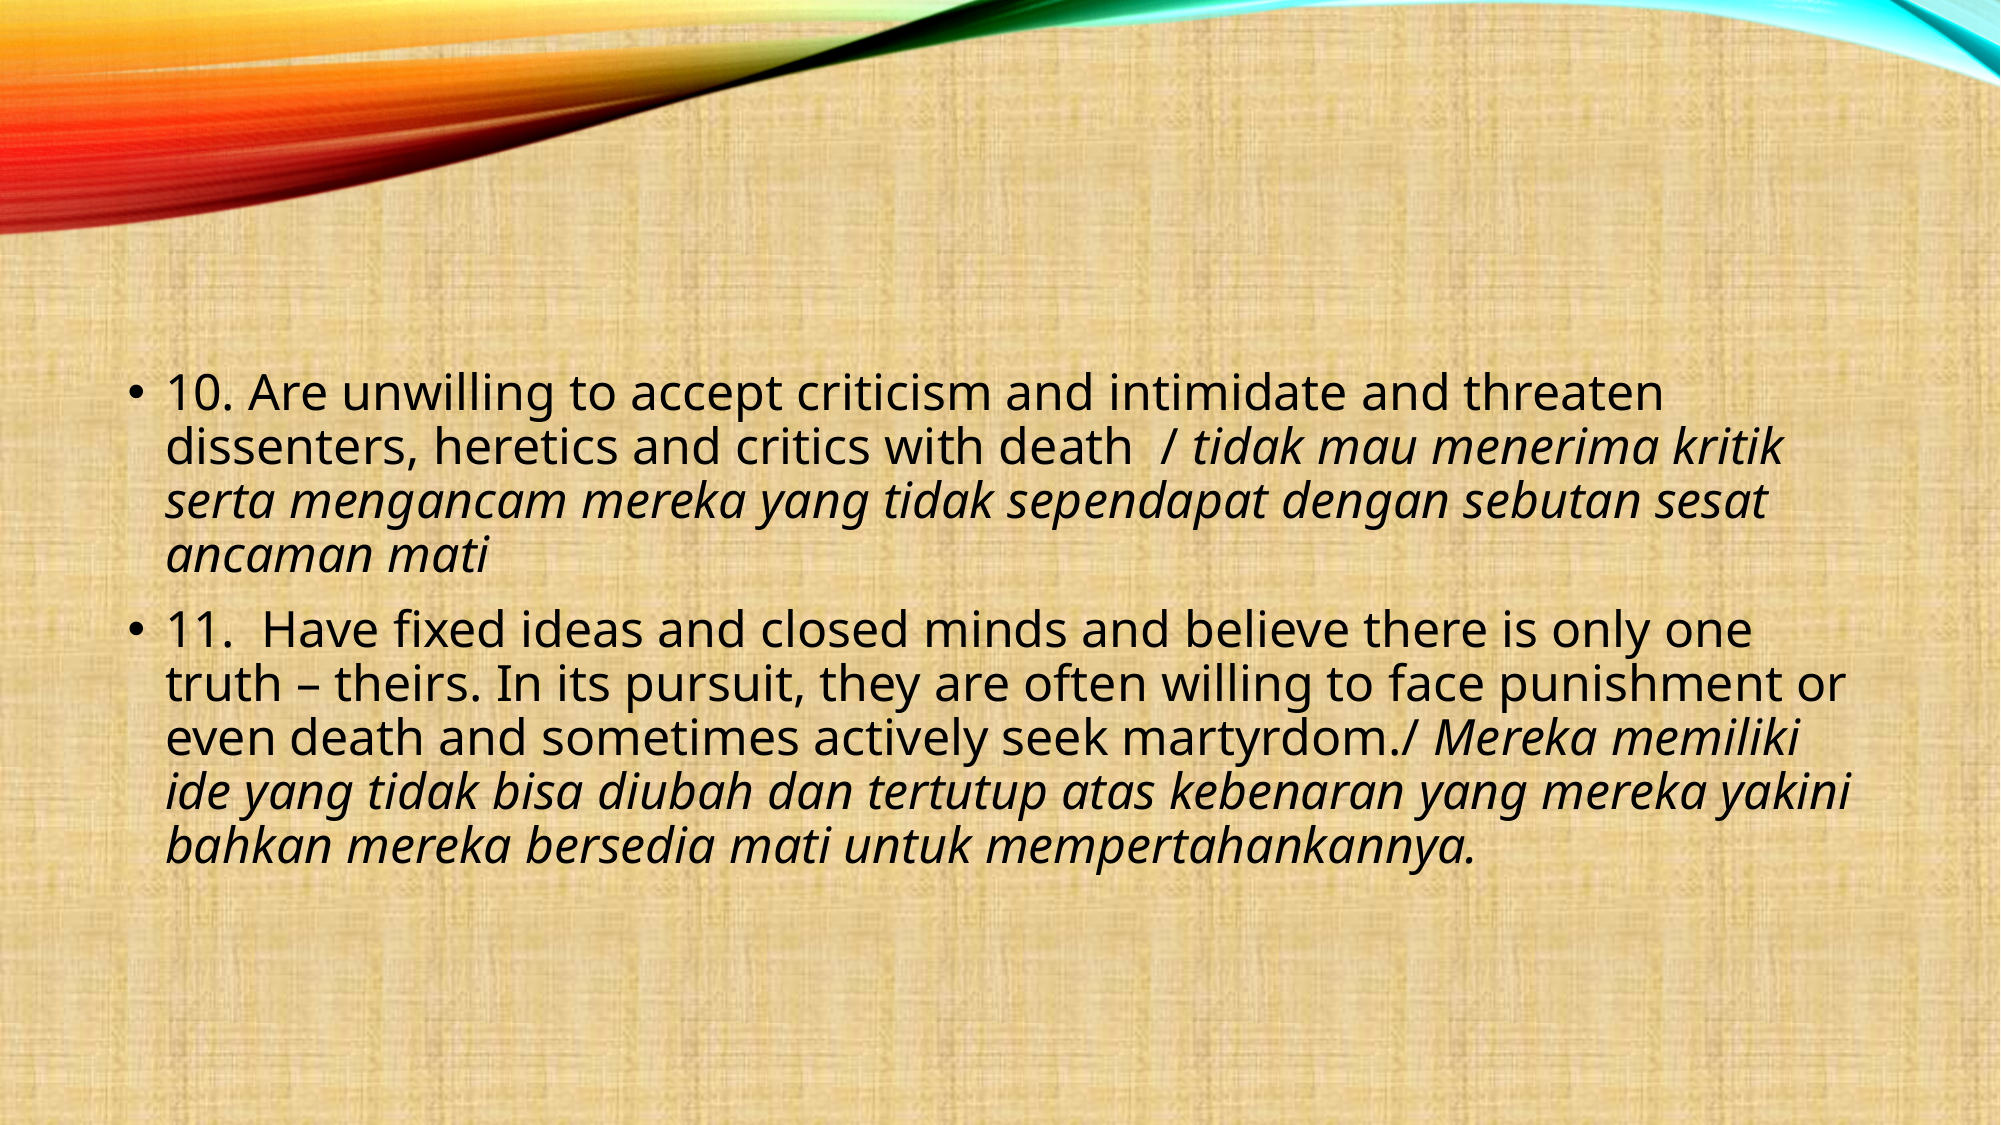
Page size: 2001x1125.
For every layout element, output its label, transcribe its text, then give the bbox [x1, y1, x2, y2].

list 10. Are unwilling to accept criticism and intimidate and threaten dissenters, heretics and critics with death / tidak mau menerima kritik serta mengancam mereka yang tidak sependapat dengan sebutan sesat ancaman mati 11. Have fixed ideas and closed minds and believe there is only one truth – theirs. In its pursuit, they are often willing to face punishment or even death and sometimes actively seek martyrdom./ Mereka memiliki ide yang tidak bisa diubah dan tertutup atas kebenaran yang mereka yakini bahkan mereka bersedia mati untuk mempertahankannya. [112, 360, 1888, 1021]
picture [0, 0, 2001, 1125]
